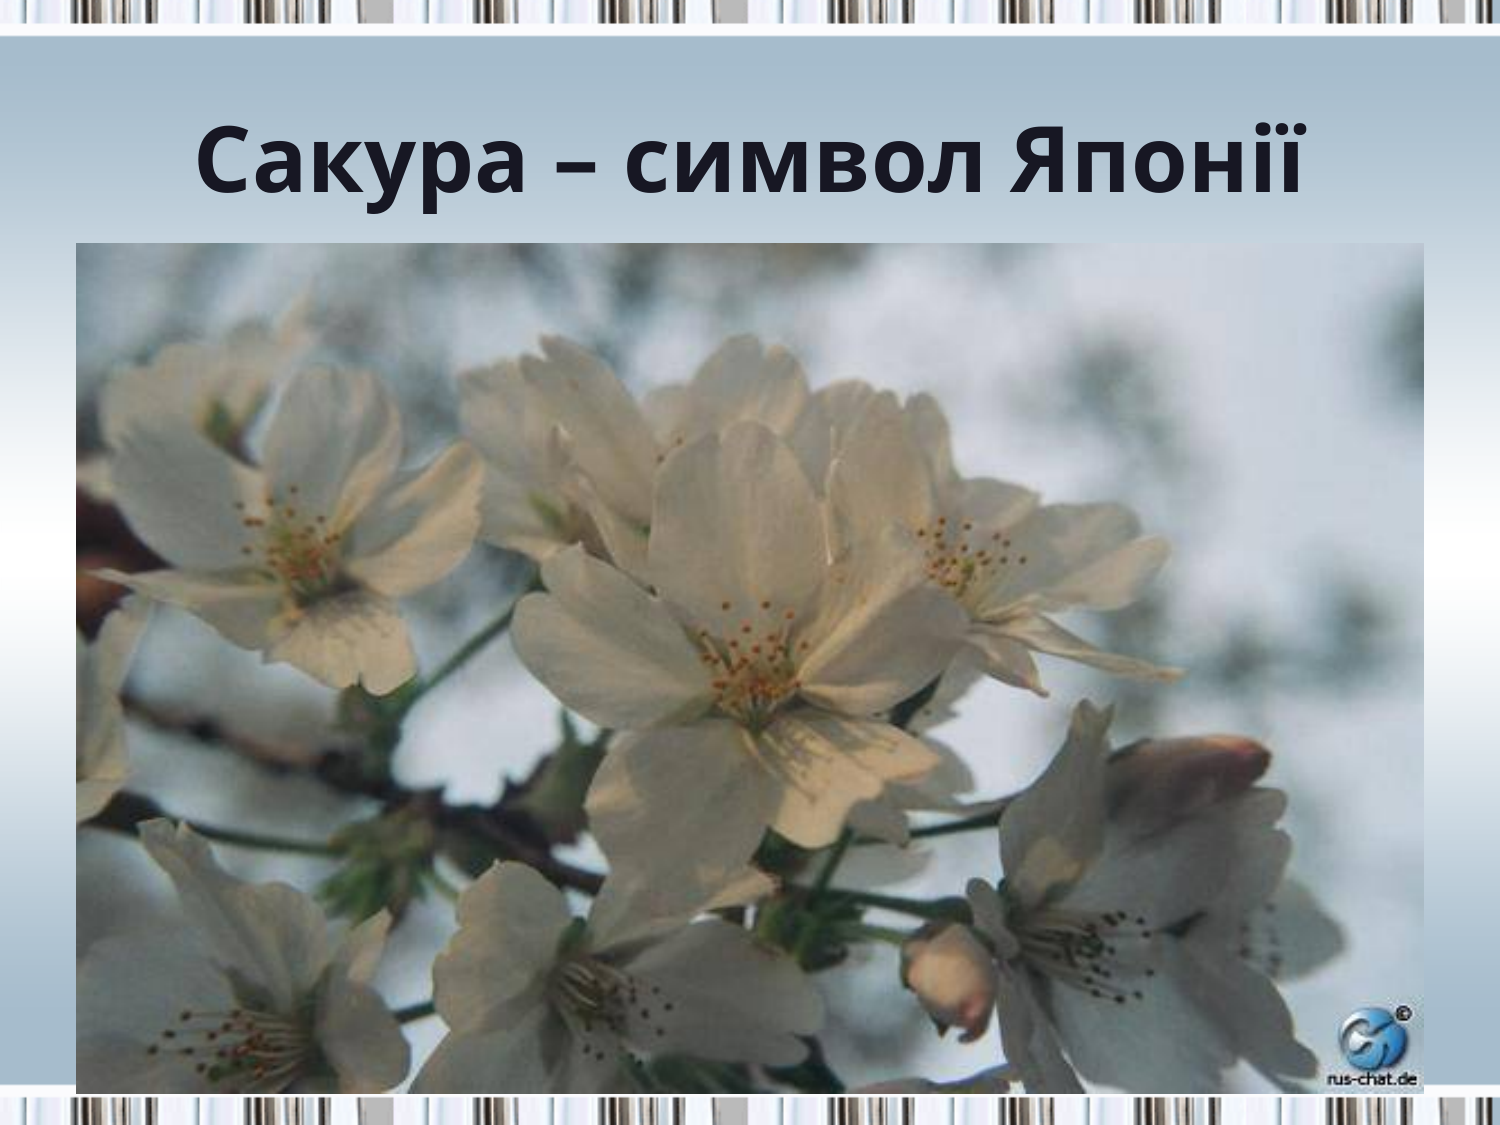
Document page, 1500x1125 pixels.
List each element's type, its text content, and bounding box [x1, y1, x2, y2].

picture [0, 0, 1500, 1125]
title Сакура – символ Японії [112, 74, 1388, 238]
